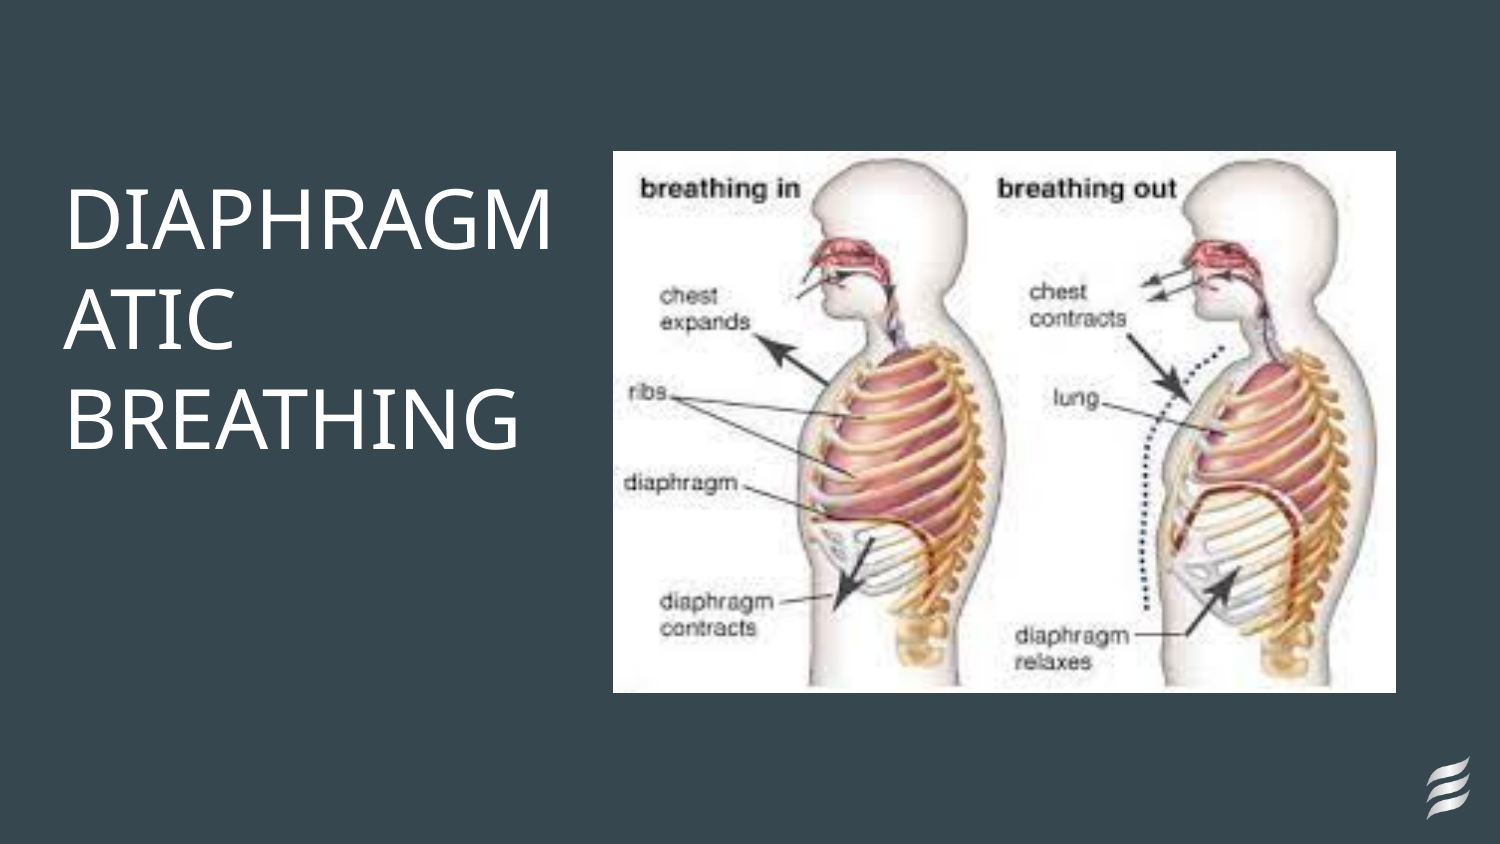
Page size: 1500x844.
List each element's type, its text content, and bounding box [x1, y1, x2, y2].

text_box DIAPHRAGMATIC BREATHING [48, 151, 599, 482]
picture [1421, 755, 1474, 821]
picture [613, 151, 1397, 693]
